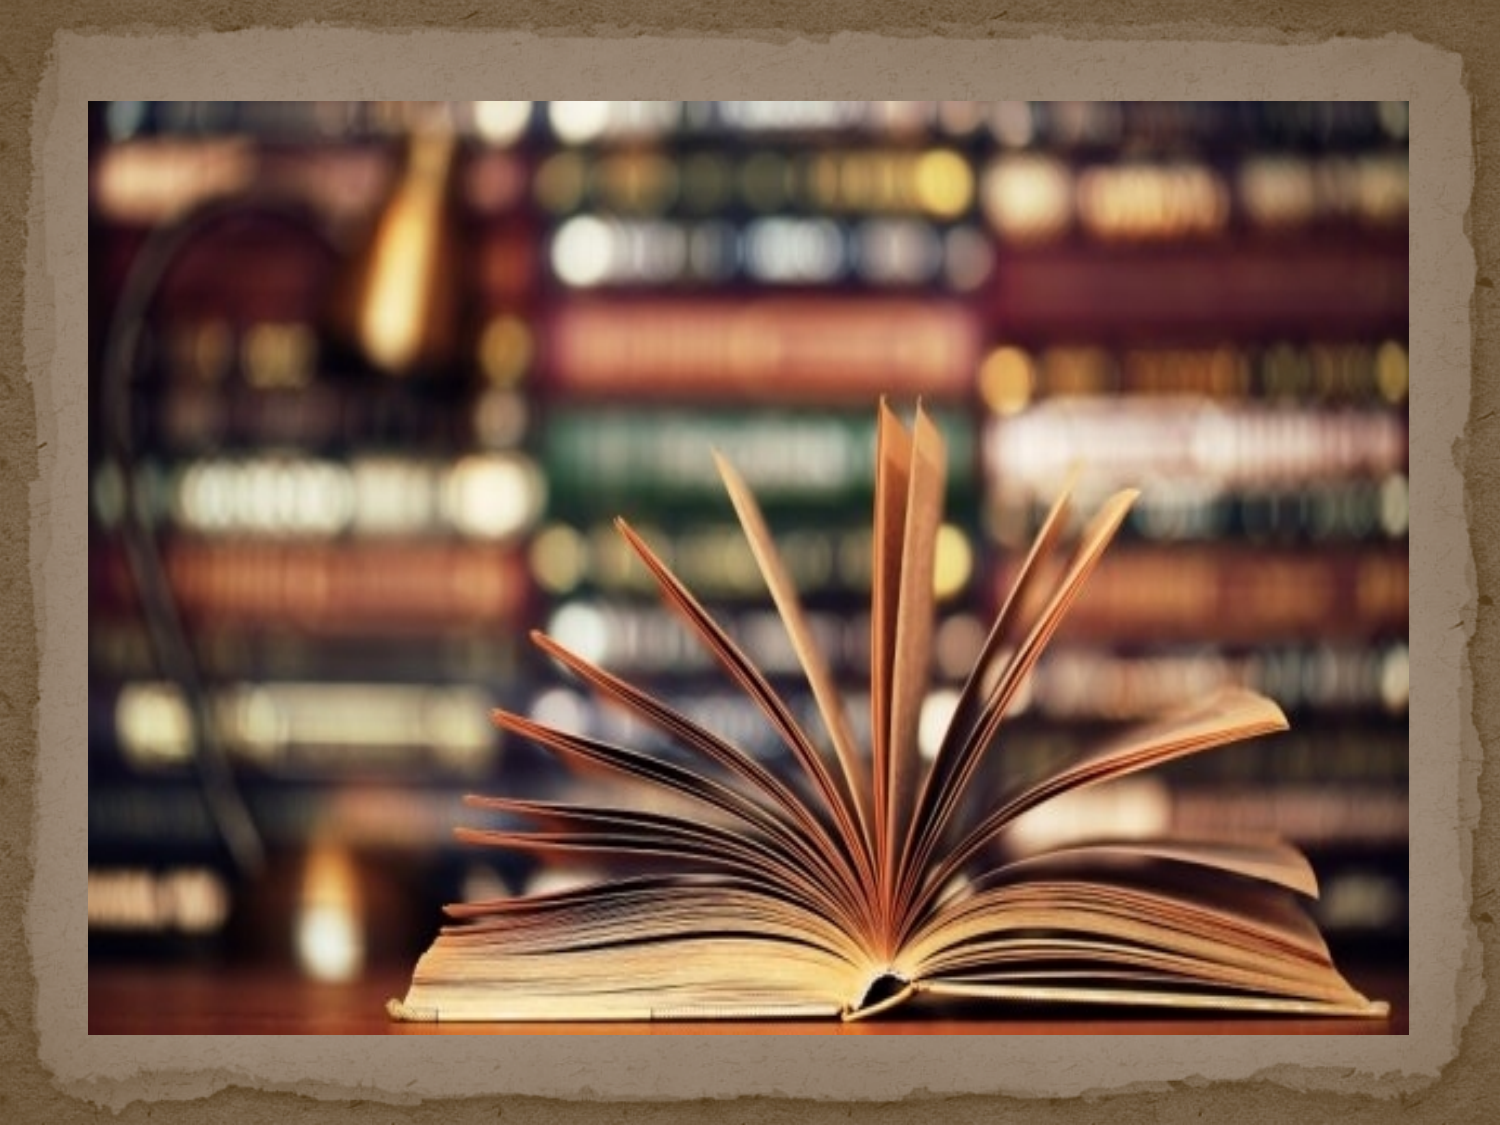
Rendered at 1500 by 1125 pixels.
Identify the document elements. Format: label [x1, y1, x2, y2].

picture [88, 101, 1409, 1035]
